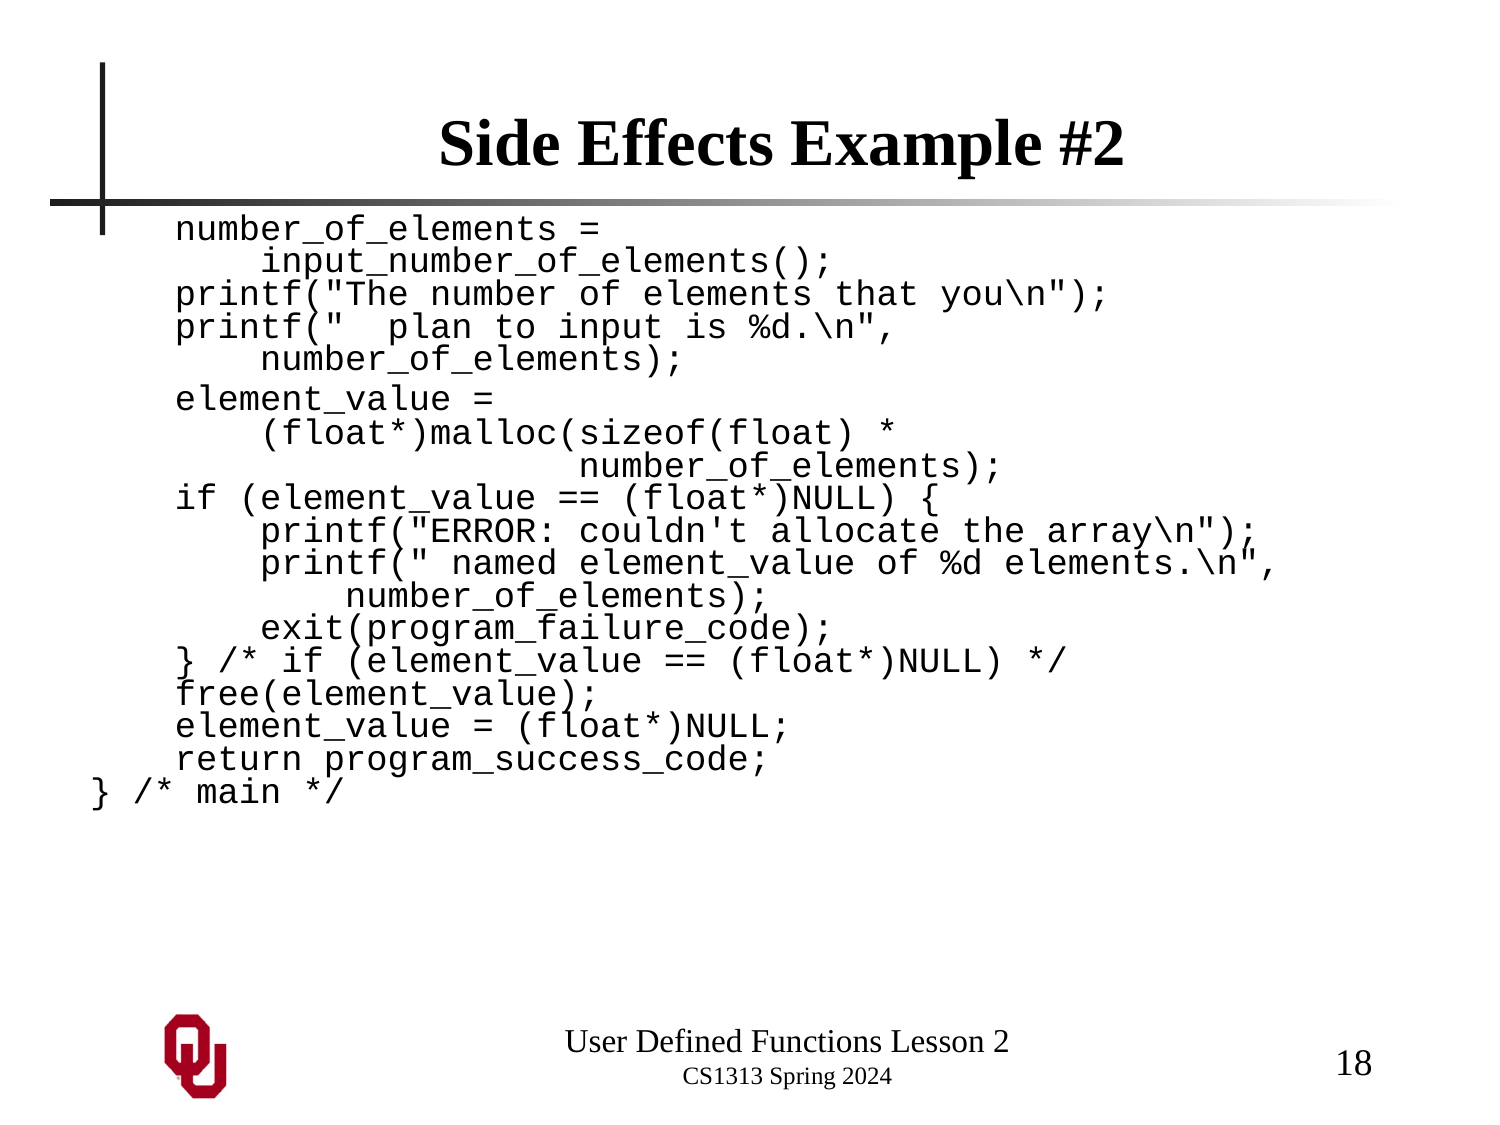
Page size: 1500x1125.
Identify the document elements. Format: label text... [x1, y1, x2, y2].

list number_of_elements = input_number_of_elements(); printf("The number of elements that you\n"); printf(" plan to input is %d.\n", number_of_elements); element_value = (float*)malloc(sizeof(float) * number_of_elements); if (element_value == (float*)NULL) { printf("ERROR: couldn't allocate the array\n"); printf(" named element_value of %d elements.\n", number_of_elements); exit(program_failure_code); } /* if (element_value == (float*)NULL) */ free(element_value); element_value = (float*)NULL; return program_success_code; } /* main */ [74, 212, 1426, 976]
title Side Effects Example #2 [124, 74, 1442, 187]
picture [162, 1012, 228, 1101]
slide_number 18 [1174, 1015, 1388, 1091]
footer User Defined Functions Lesson 2 CS1313 Spring 2024 [424, 1021, 1151, 1098]
